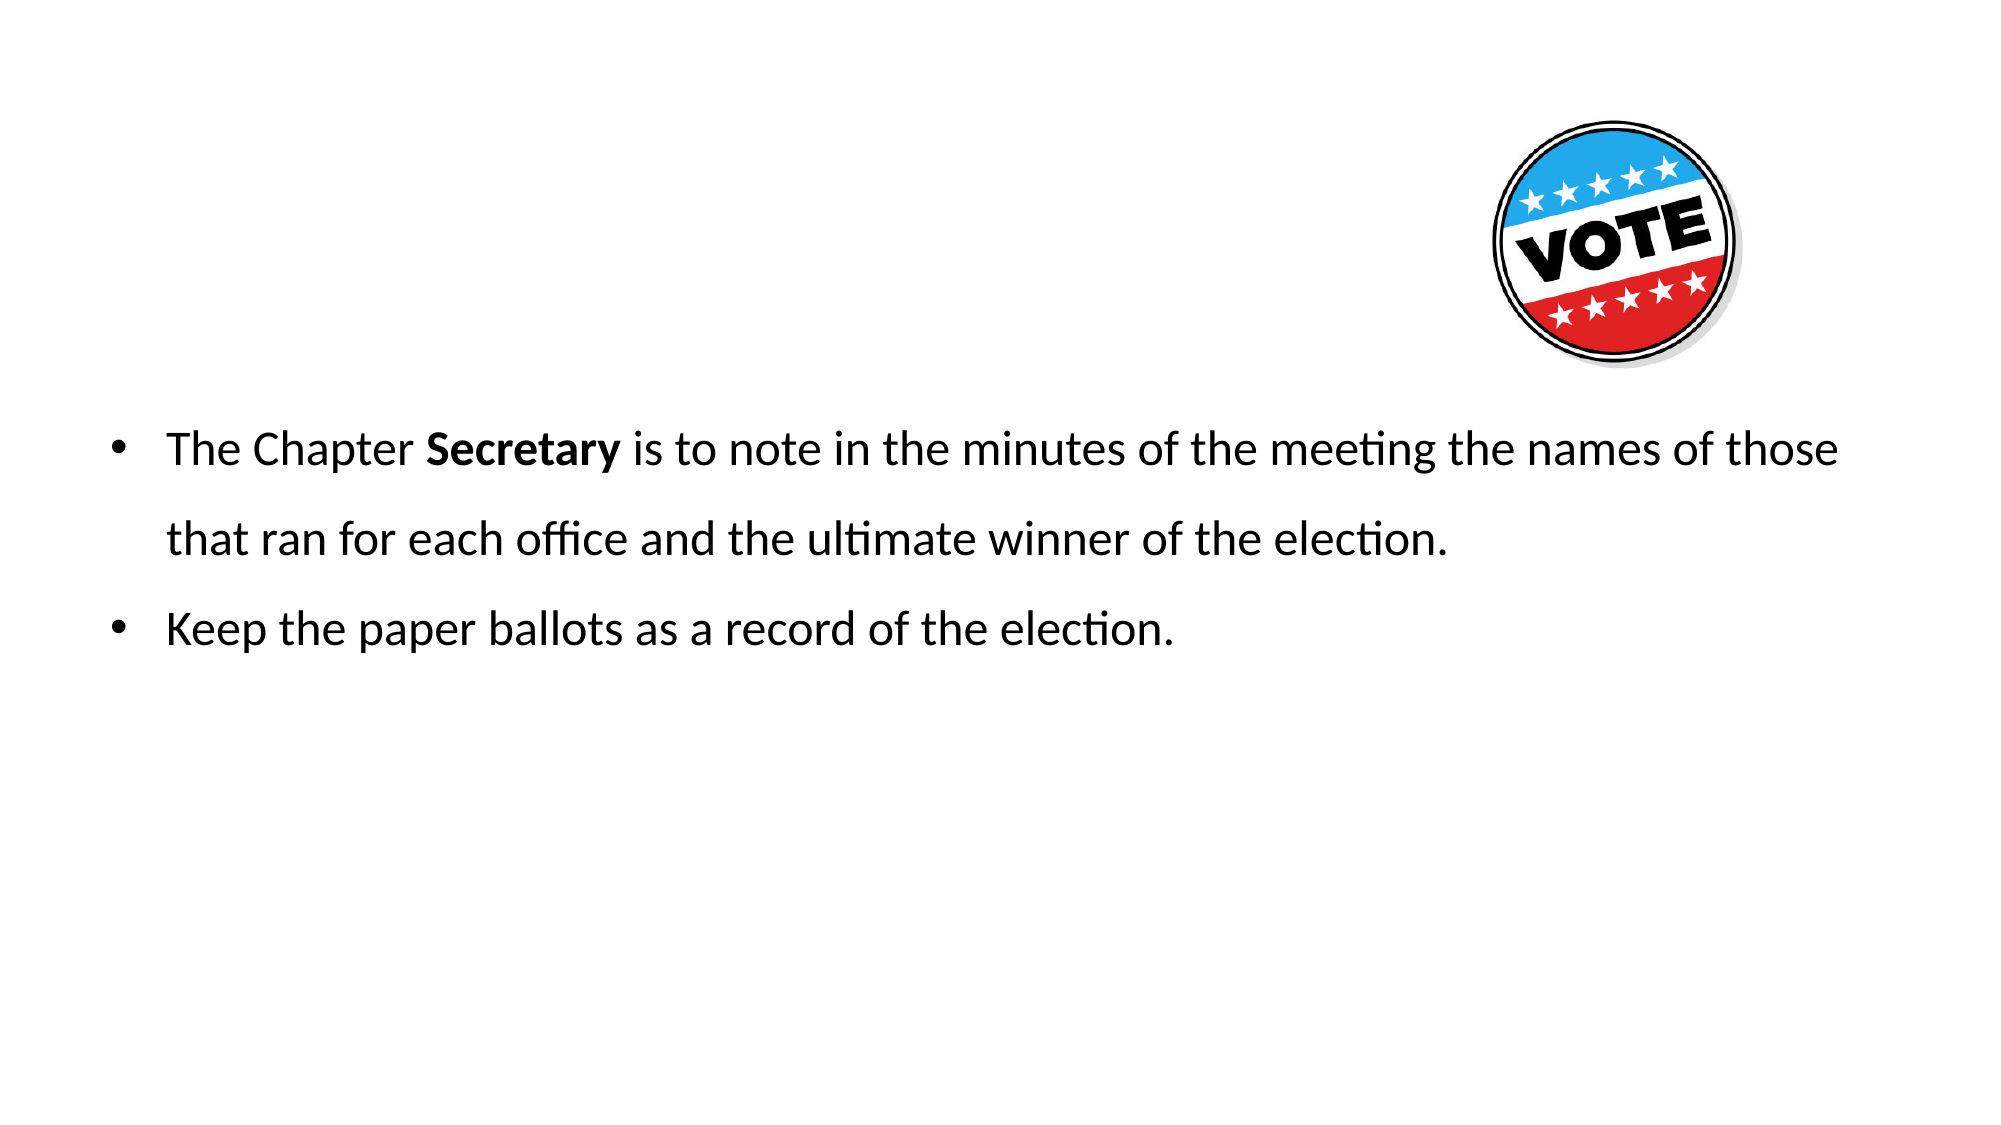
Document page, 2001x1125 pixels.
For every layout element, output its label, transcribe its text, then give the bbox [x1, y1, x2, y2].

text_box The Chapter Secretary is to note in the minutes of the meeting the names of those that ran for each oﬃce and the ultimate winner of the election. Keep the paper ballots as a record of the election. [95, 378, 1940, 699]
picture [1472, 113, 1763, 379]
